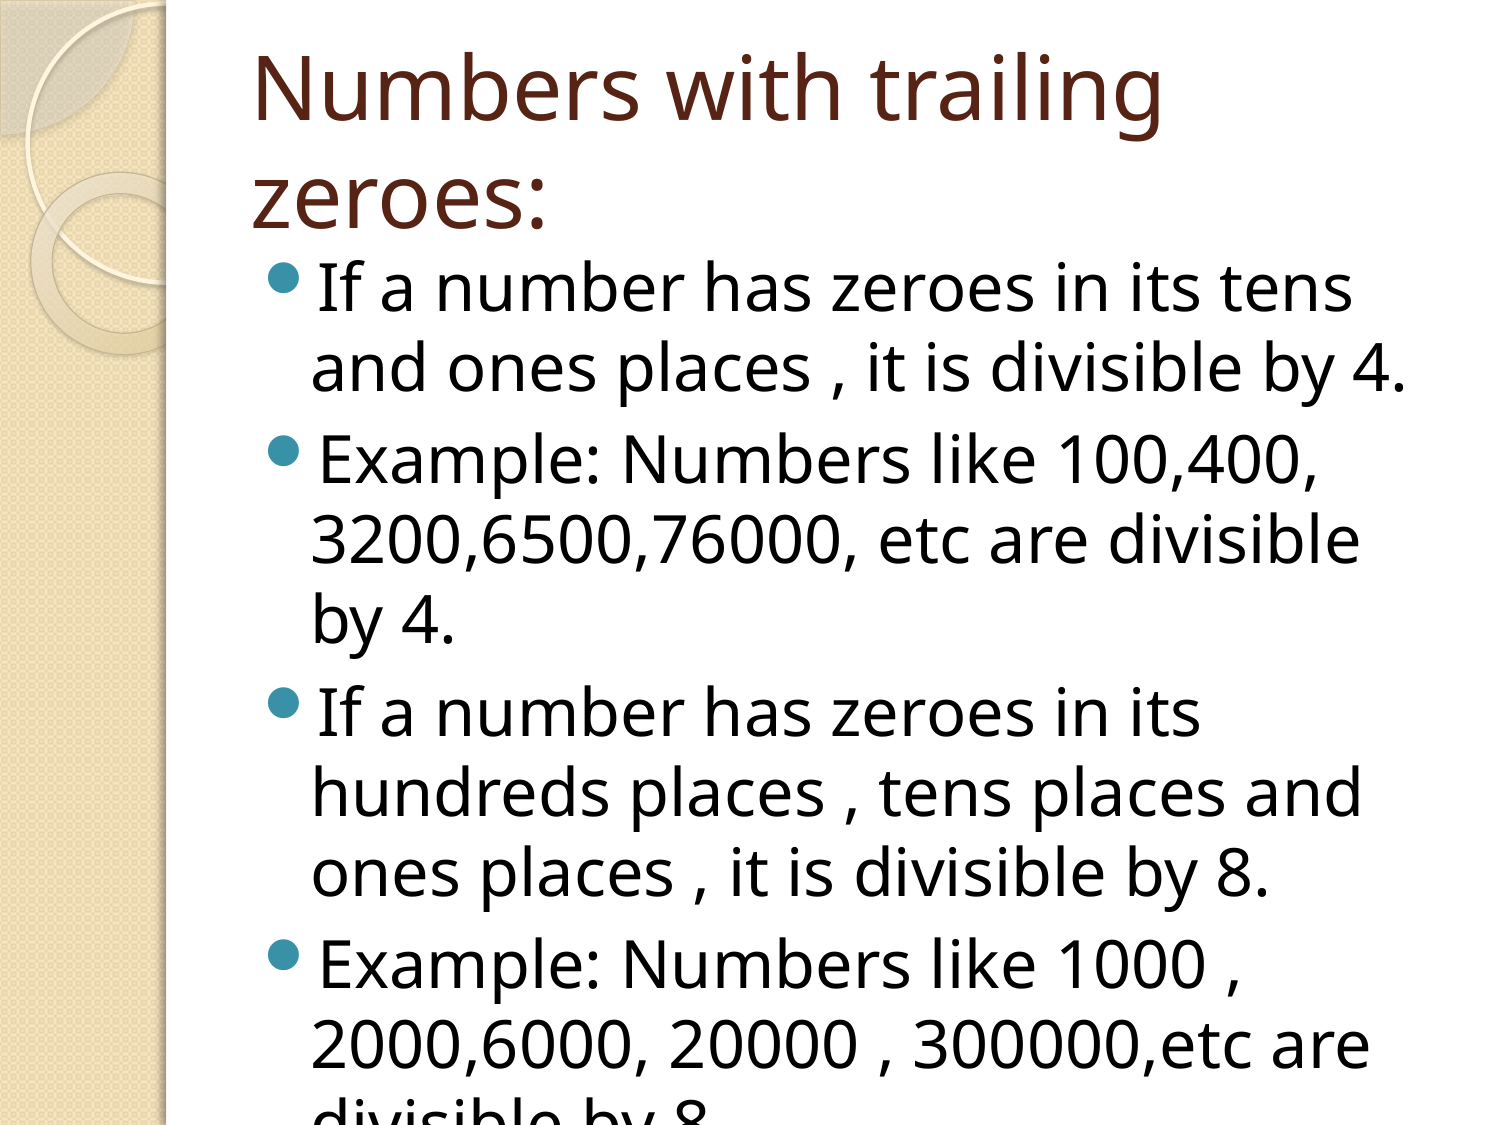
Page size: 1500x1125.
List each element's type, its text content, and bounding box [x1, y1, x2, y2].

list If a number has zeroes in its tens and ones places , it is divisible by 4. Example: Numbers like 100,400, 3200,6500,76000, etc are divisible by 4. If a number has zeroes in its hundreds places , tens places and ones places , it is divisible by 8. Example: Numbers like 1000 , 2000,6000, 20000 , 300000,etc are divisible by 8. [235, 237, 1466, 1025]
title Numbers with trailing zeroes: [235, 45, 1466, 233]
